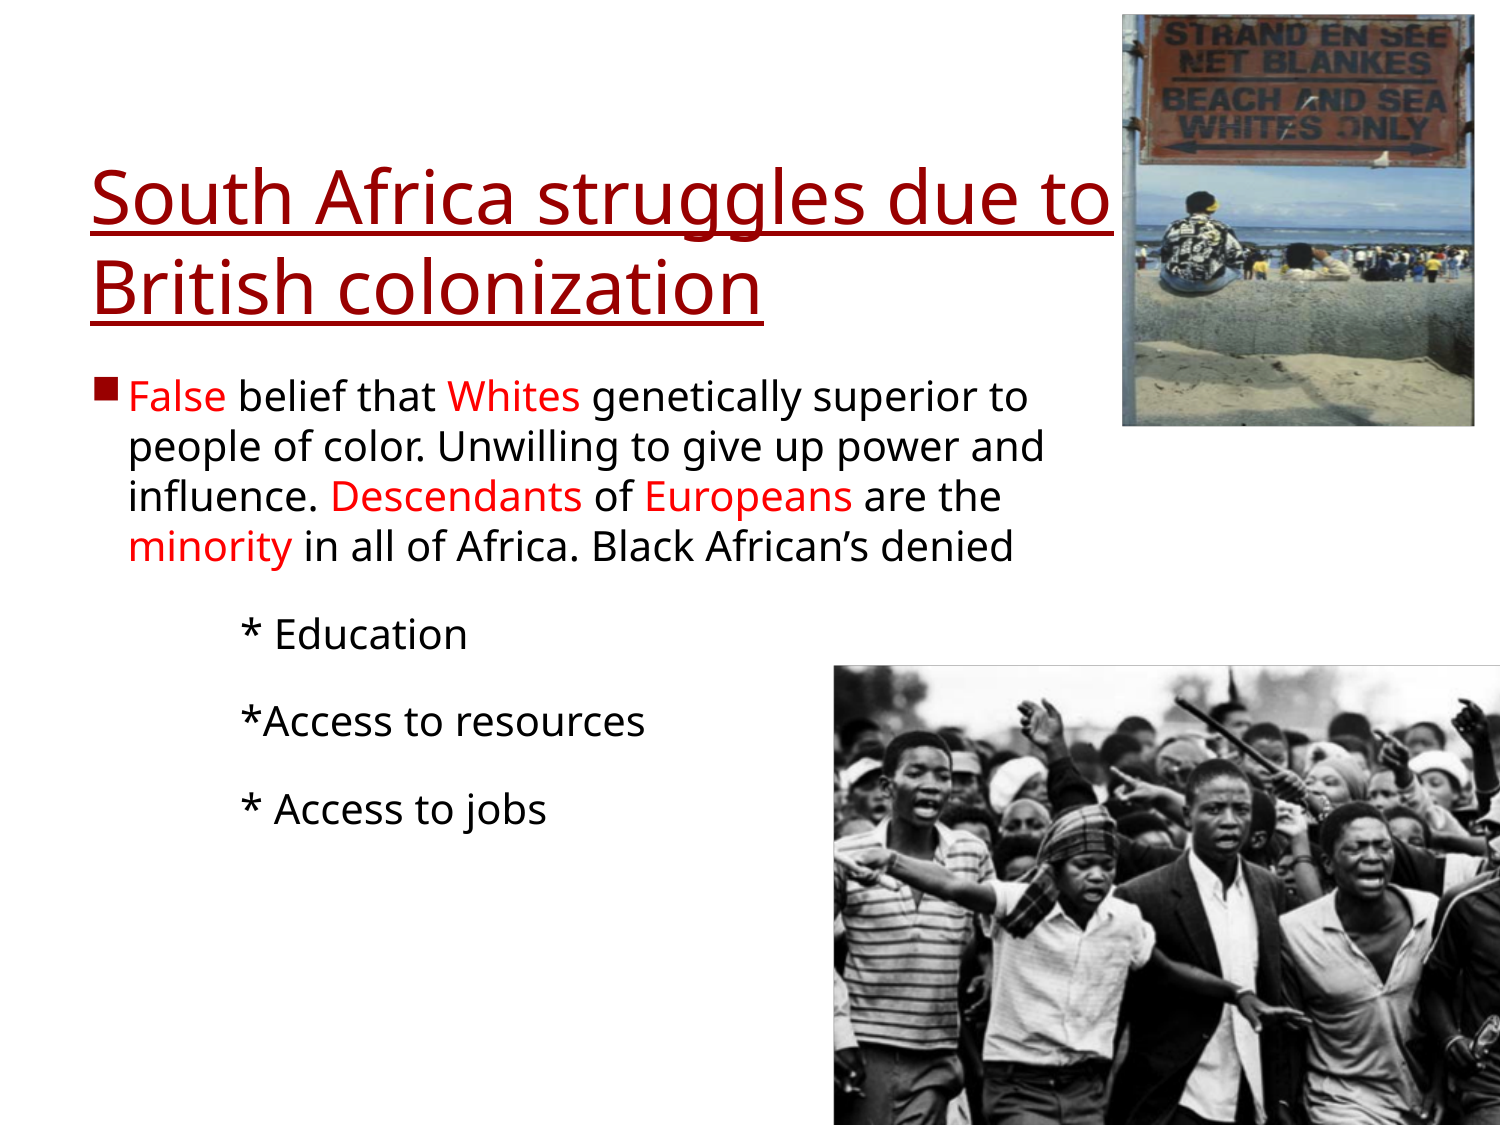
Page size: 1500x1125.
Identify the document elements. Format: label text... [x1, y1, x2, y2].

picture [1096, 0, 1500, 445]
list False belief that Whites genetically superior to people of color. Unwilling to give up power and influence. Descendants of Europeans are the minority in all of Africa. Black African’s denied * Education *Access to resources * Access to jobs [75, 362, 1143, 1005]
picture [794, 592, 1500, 1125]
title South Africa struggles due to British colonization [75, 149, 1096, 338]
